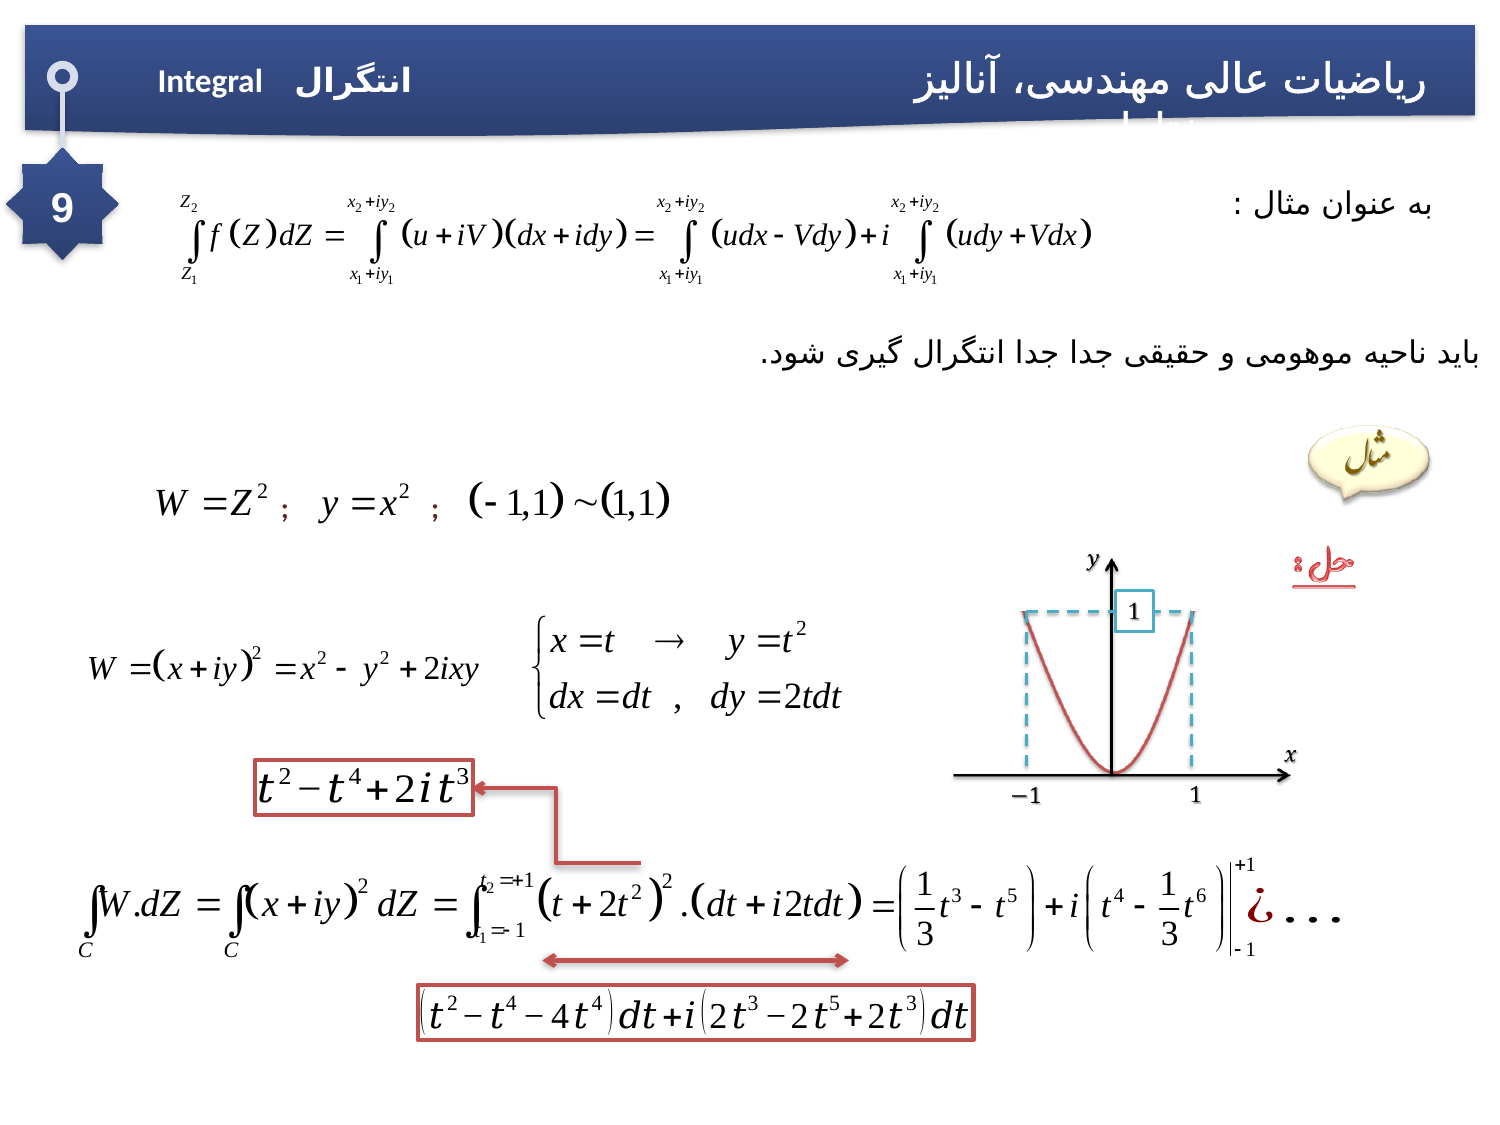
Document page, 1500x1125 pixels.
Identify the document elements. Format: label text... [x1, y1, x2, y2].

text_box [523, 608, 850, 727]
picture [1300, 419, 1437, 514]
text_box انتگرال Integral [102, 52, 468, 107]
picture [947, 532, 1369, 815]
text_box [174, 188, 1095, 291]
text_box [22, 239, 103, 261]
text_box [6, 189, 22, 219]
text_box [24, 24, 1475, 137]
text_box ریاضیات عالی مهندسی، آنالیز مختلط [887, 43, 1455, 159]
text_box باید ناحیه موهومی و حقیقی جدا جدا انتگرال گیری شود. [744, 324, 1496, 378]
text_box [71, 862, 859, 968]
text_box [22, 150, 103, 173]
text_box [46, 60, 79, 93]
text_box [84, 637, 486, 700]
text_box به عنوان مثال : [1217, 176, 1448, 229]
text_box [103, 189, 119, 219]
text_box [151, 473, 676, 539]
text_box 9 [22, 173, 103, 239]
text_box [470, 788, 641, 864]
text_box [863, 849, 1261, 966]
